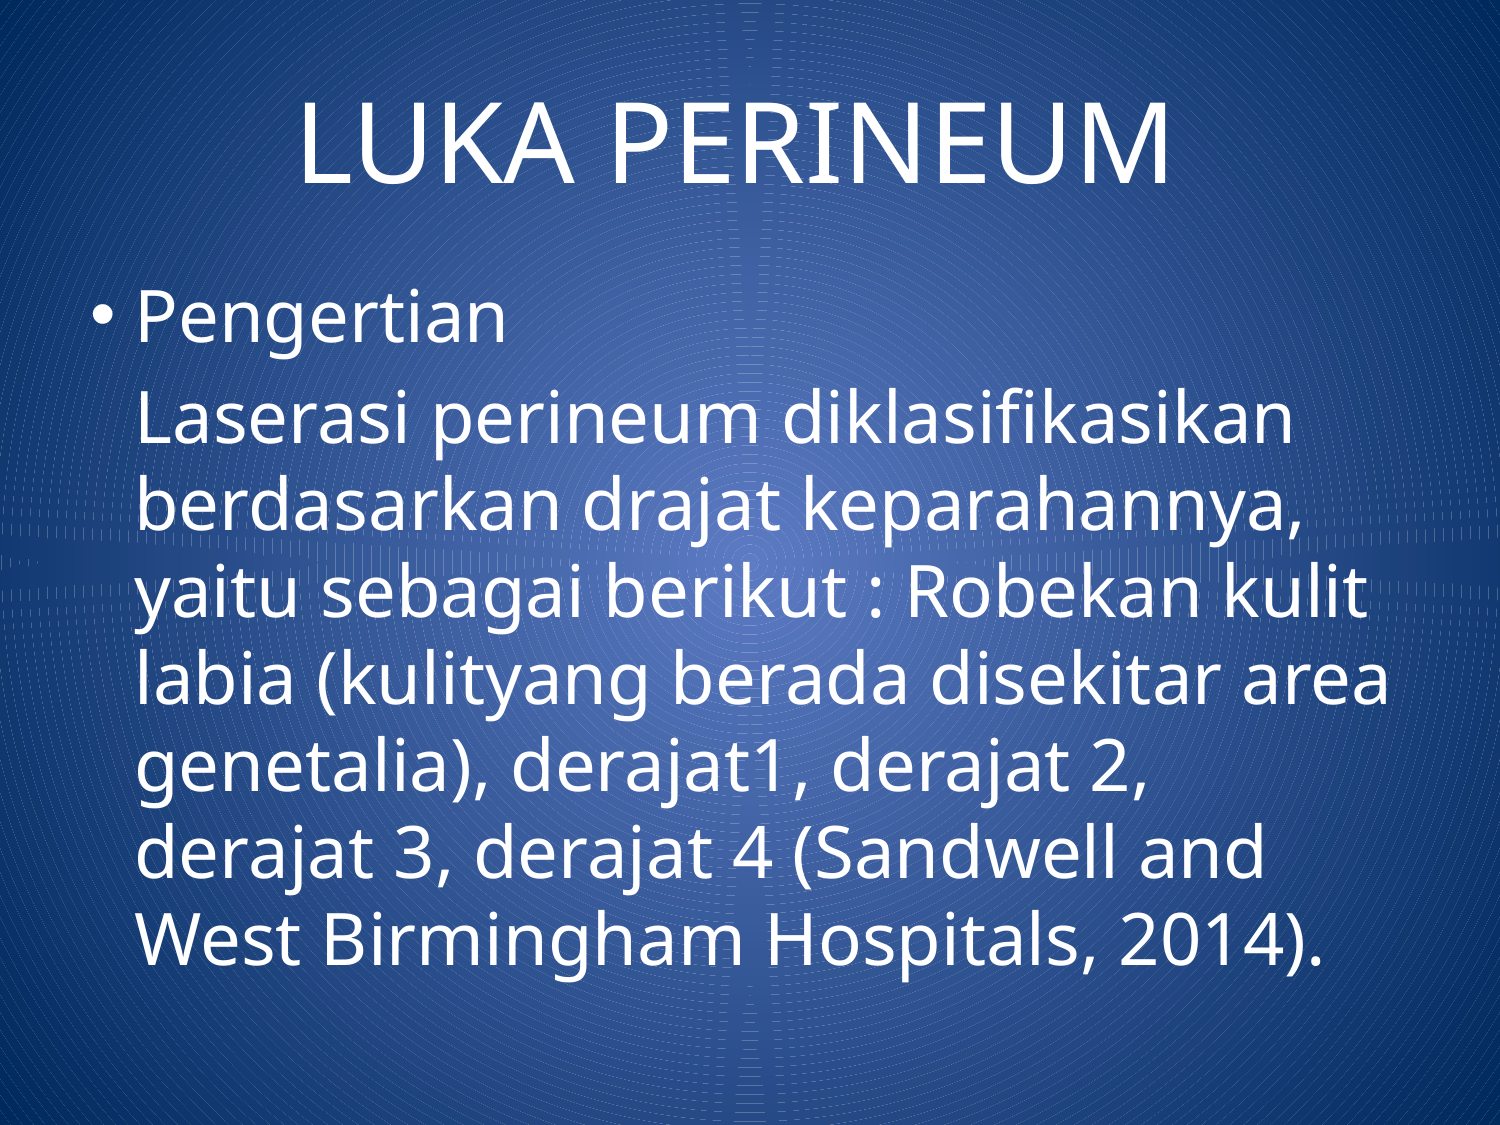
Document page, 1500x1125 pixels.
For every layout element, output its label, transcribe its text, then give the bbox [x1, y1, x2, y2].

title LUKA PERINEUM [75, 45, 1425, 233]
list Pengertian Laserasi perineum diklasifikasikan berdasarkan drajat keparahannya, yaitu sebagai berikut : Robekan kulit labia (kulityang berada disekitar area genetalia), derajat1, derajat 2, derajat 3, derajat 4 (Sandwell and West Birmingham Hospitals, 2014). [75, 262, 1425, 1005]
